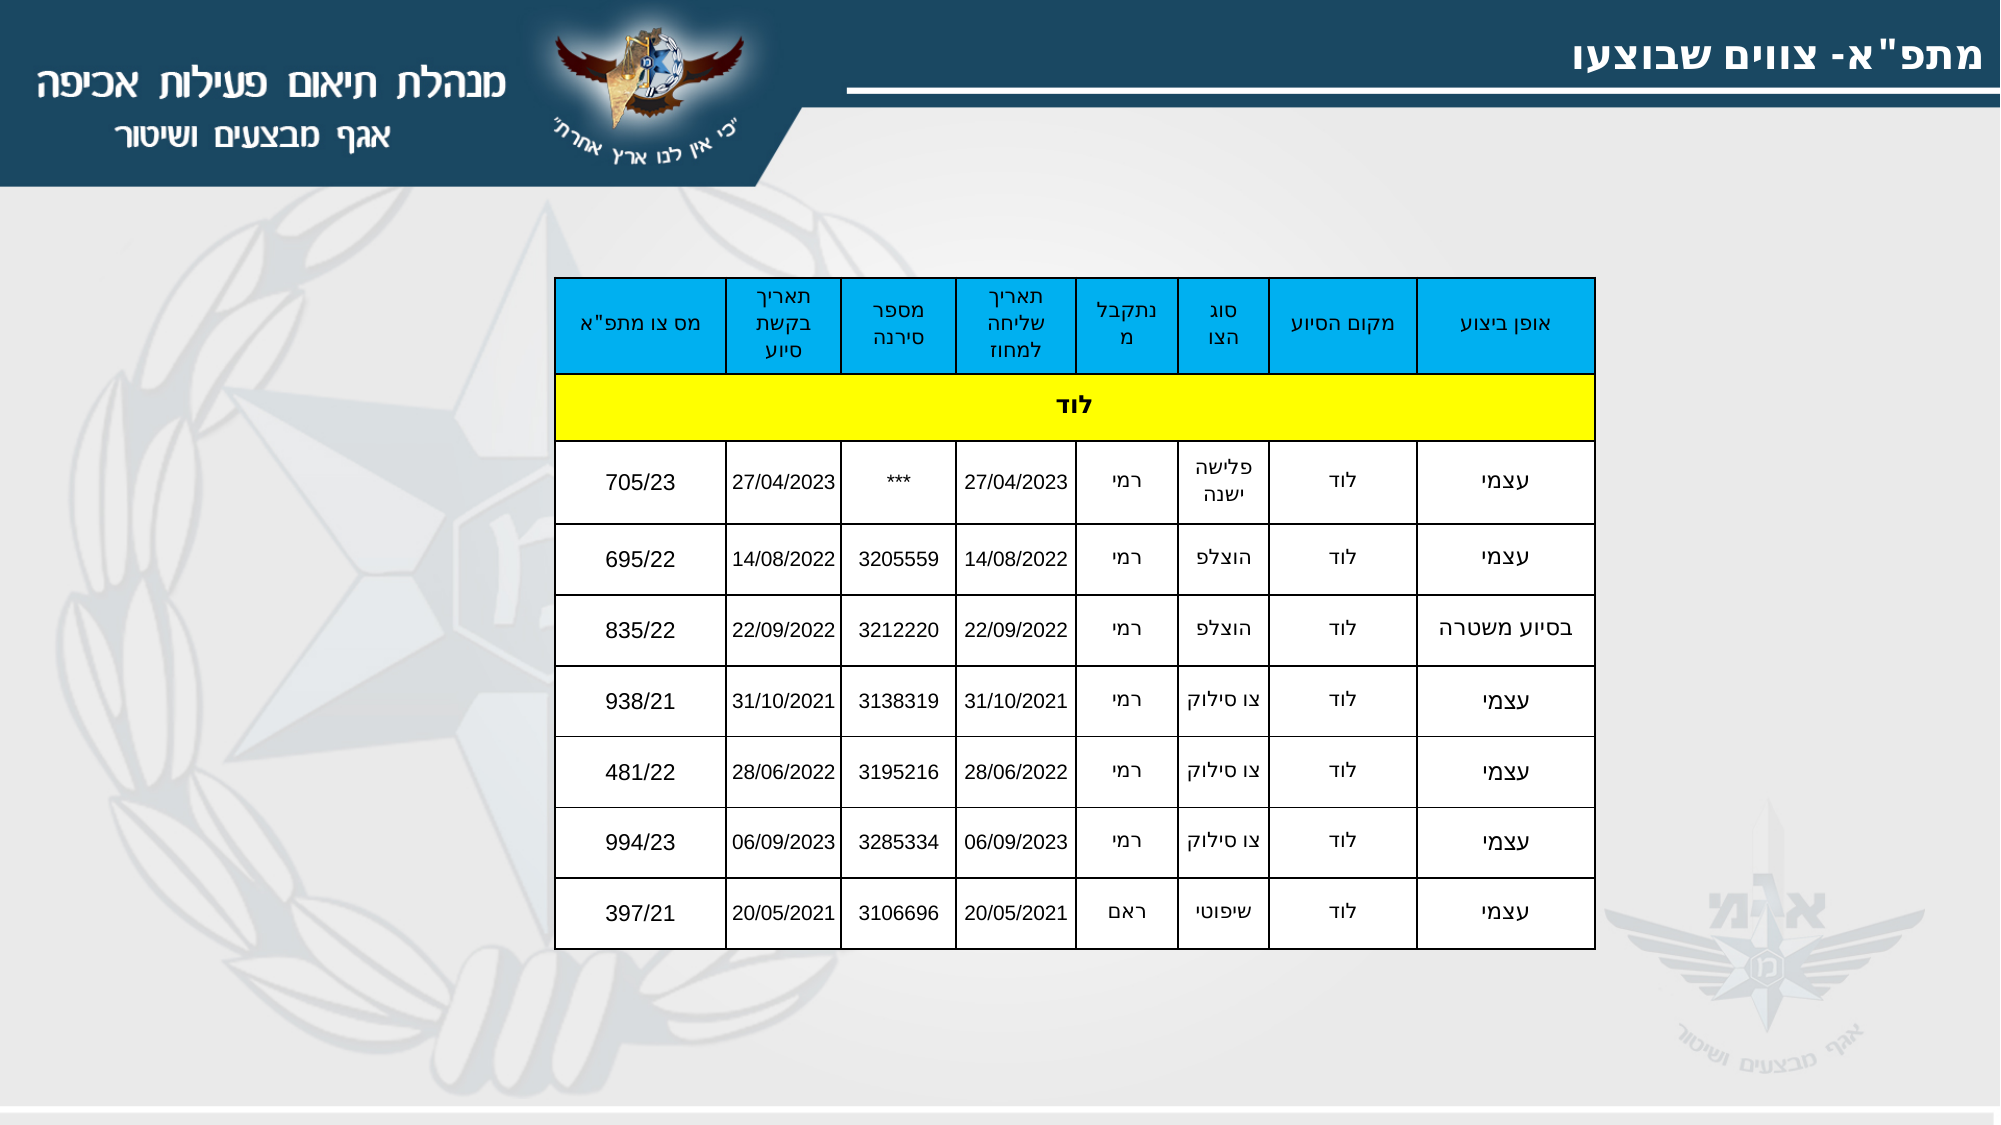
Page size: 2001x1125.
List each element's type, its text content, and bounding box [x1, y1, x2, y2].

table_cell 31/10/2021 [957, 667, 1075, 736]
table_cell עצמי [1418, 808, 1594, 877]
table_cell 695/22 [556, 525, 725, 594]
table_cell 705/23 [556, 442, 725, 523]
table_cell לוד [1270, 667, 1416, 736]
table_cell בסיוע משטרה [1418, 596, 1594, 665]
table_cell 3138319 [842, 667, 955, 736]
table_cell 14/08/2022 [727, 525, 840, 594]
table_cell לוד [1270, 879, 1416, 948]
table_header סוג הצו [1179, 279, 1268, 373]
table_cell 835/22 [556, 596, 725, 665]
table_cell רמי [1077, 808, 1177, 877]
table_cell צו סילוק [1179, 808, 1268, 877]
table_cell 28/06/2022 [957, 737, 1075, 807]
table_cell 22/09/2022 [727, 596, 840, 665]
table_cell 481/22 [556, 737, 725, 807]
picture [0, 0, 2000, 1125]
table_cell 3195216 [842, 737, 955, 807]
table_cell לוד [1270, 596, 1416, 665]
table_cell לוד [1270, 525, 1416, 594]
table_cell 06/09/2023 [727, 808, 840, 877]
table_cell 31/10/2021 [727, 667, 840, 736]
table_cell עצמי [1418, 737, 1594, 807]
table_cell לוד [556, 375, 1594, 440]
table_cell ראם [1077, 879, 1177, 948]
table_cell צו סילוק [1179, 737, 1268, 807]
table_cell 27/04/2023 [727, 442, 840, 523]
table_header תאריך בקשת סיוע [727, 279, 840, 373]
table_cell הוצלפ [1179, 525, 1268, 594]
table_cell 3106696 [842, 879, 955, 948]
table_cell צו סילוק [1179, 667, 1268, 736]
table_cell שיפוטי [1179, 879, 1268, 948]
table_cell רמי [1077, 596, 1177, 665]
table_header אופן ביצוע [1418, 279, 1594, 373]
table_cell 20/05/2021 [957, 879, 1075, 948]
table_cell 14/08/2022 [957, 525, 1075, 594]
table_cell 28/06/2022 [727, 737, 840, 807]
table_cell רמי [1077, 737, 1177, 807]
table_cell עצמי [1418, 879, 1594, 948]
table_cell פלישה ישנה [1179, 442, 1268, 523]
table_cell לוד [1270, 442, 1416, 523]
table_cell עצמי [1418, 442, 1594, 523]
table_cell הוצלפ [1179, 596, 1268, 665]
table_cell עצמי [1418, 525, 1594, 594]
table_cell *** [842, 442, 955, 523]
table_cell 20/05/2021 [727, 879, 840, 948]
table_cell לוד [1270, 808, 1416, 877]
table_header מספר סירנה [842, 279, 955, 373]
table_header מס צו מתפ"א [556, 279, 725, 373]
table_cell 3212220 [842, 596, 955, 665]
table_cell 3205559 [842, 525, 955, 594]
table_cell רמי [1077, 667, 1177, 736]
table_header נתקבל מ [1077, 279, 1177, 373]
table_header מקום הסיוע [1270, 279, 1416, 373]
table_cell רמי [1077, 525, 1177, 594]
table_cell 22/09/2022 [957, 596, 1075, 665]
table_cell 06/09/2023 [957, 808, 1075, 877]
table_cell 3285334 [842, 808, 955, 877]
table_cell 994/23 [556, 808, 725, 877]
table_cell 27/04/2023 [957, 442, 1075, 523]
table_cell עצמי [1418, 667, 1594, 736]
table_cell רמי [1077, 442, 1177, 523]
table_cell לוד [1270, 737, 1416, 807]
text_box מתפ"א- צווים שבוצעו [1005, 20, 2000, 86]
table_cell 938/21 [556, 667, 725, 736]
table_cell 397/21 [556, 879, 725, 948]
table_header תאריך שליחה למחוז [957, 279, 1075, 373]
